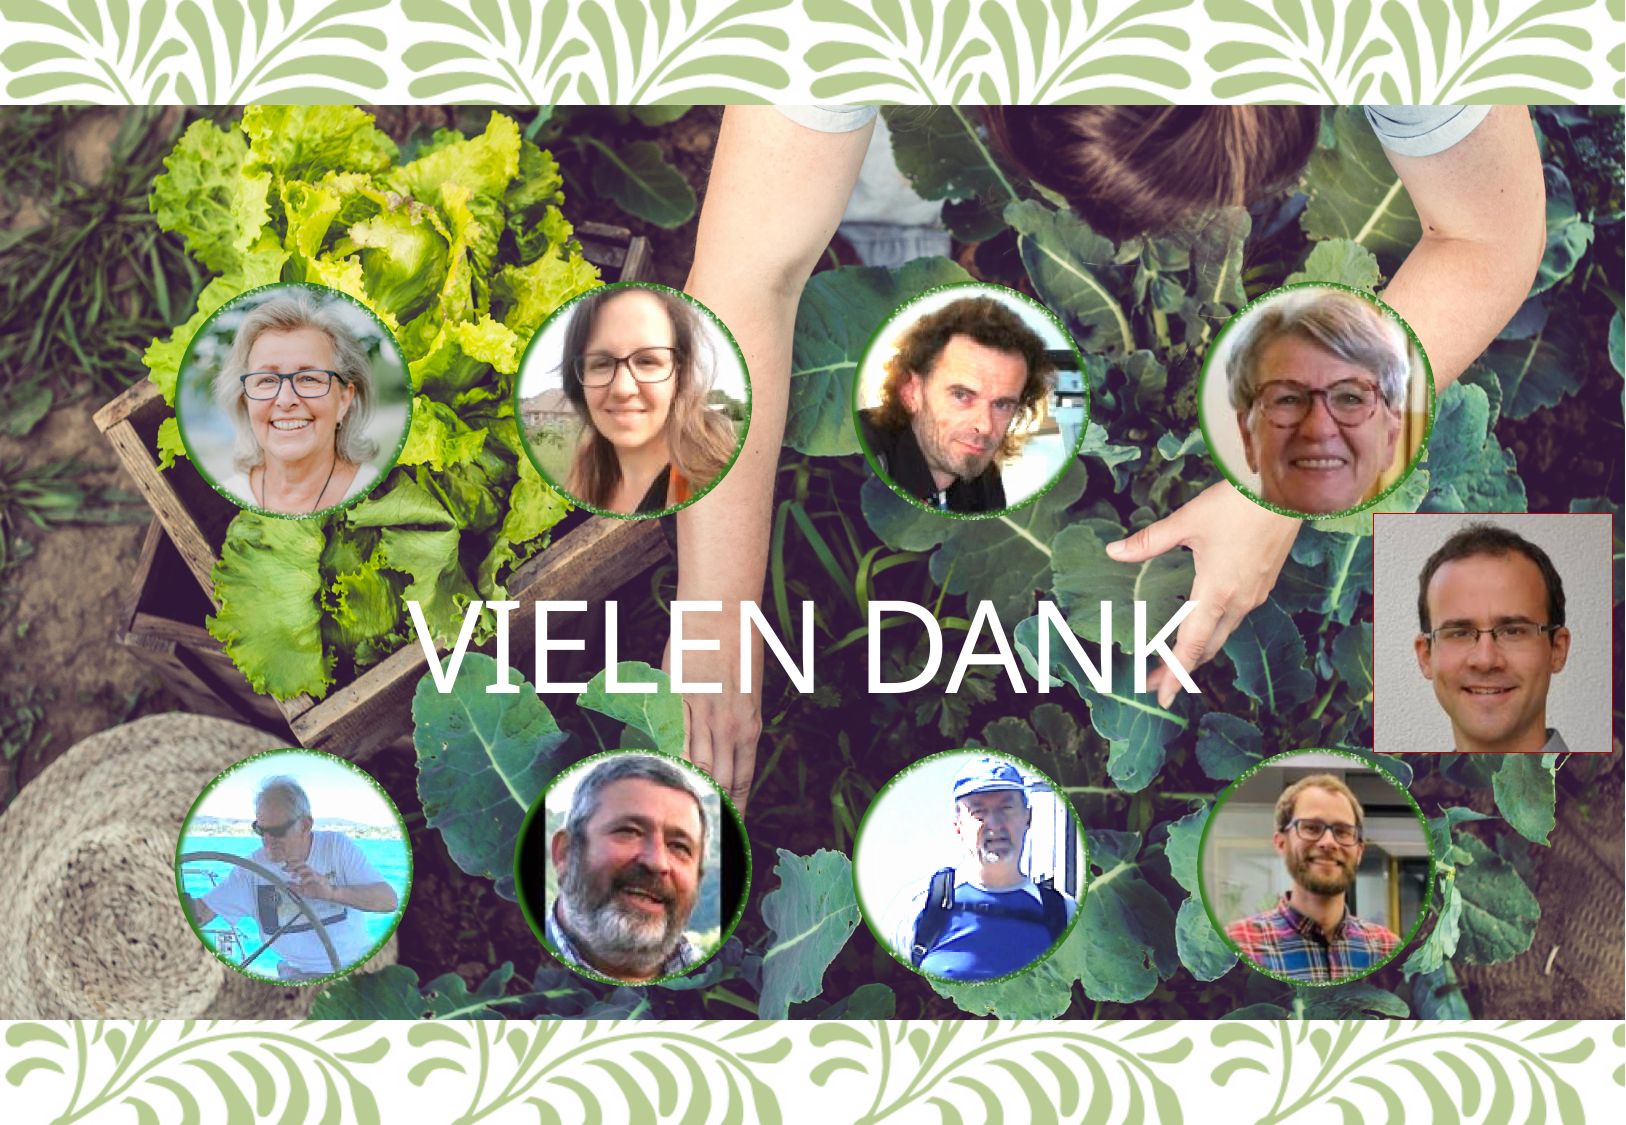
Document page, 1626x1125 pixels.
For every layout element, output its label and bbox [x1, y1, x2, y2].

text_box [174, 281, 1436, 520]
text_box [174, 747, 1436, 987]
picture [0, 105, 1625, 1020]
